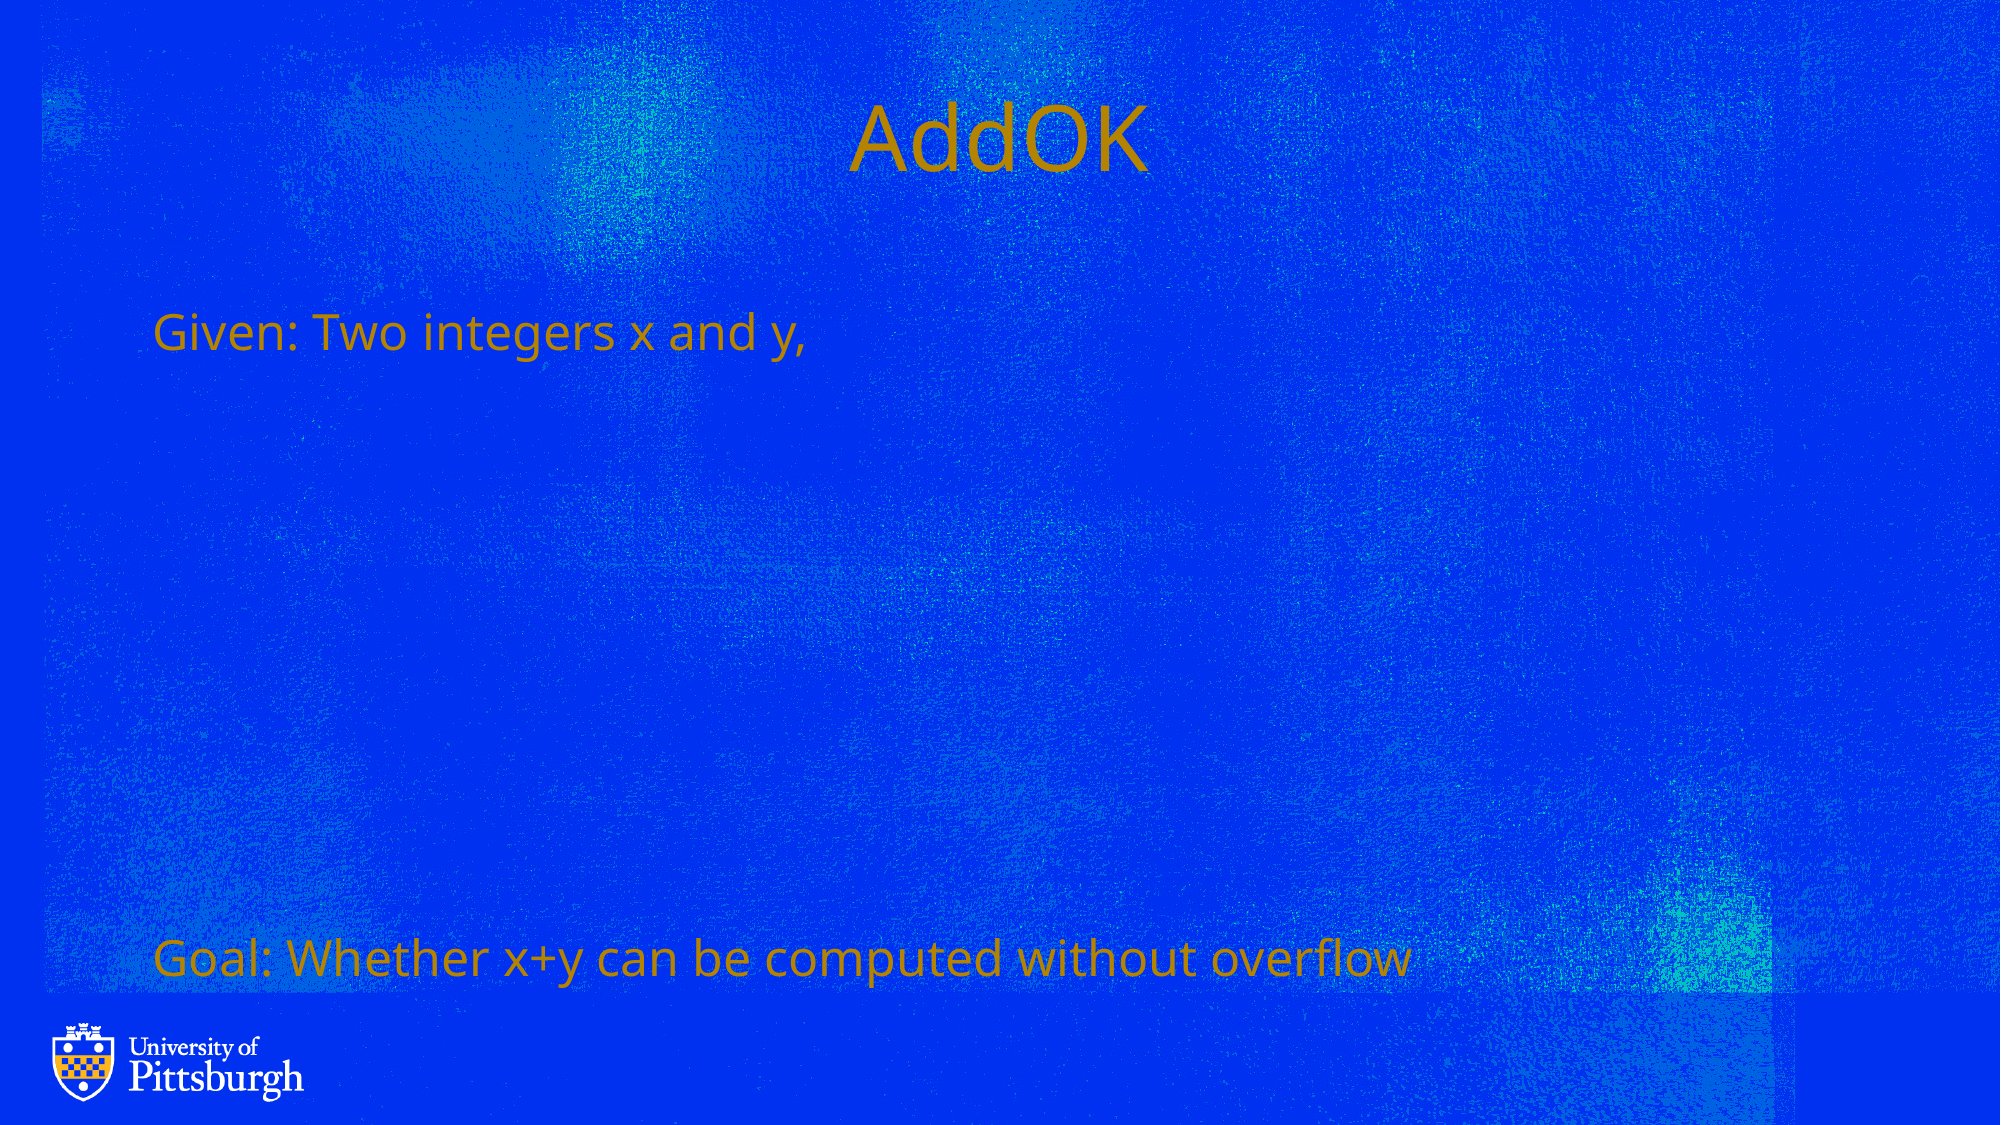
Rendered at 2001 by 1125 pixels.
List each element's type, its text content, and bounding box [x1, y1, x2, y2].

list Given: Two integers x and y, Goal: Whether x+y can be computed without overflow [137, 299, 1863, 1014]
title AddOK [137, 84, 1863, 278]
picture [0, 0, 2000, 1125]
